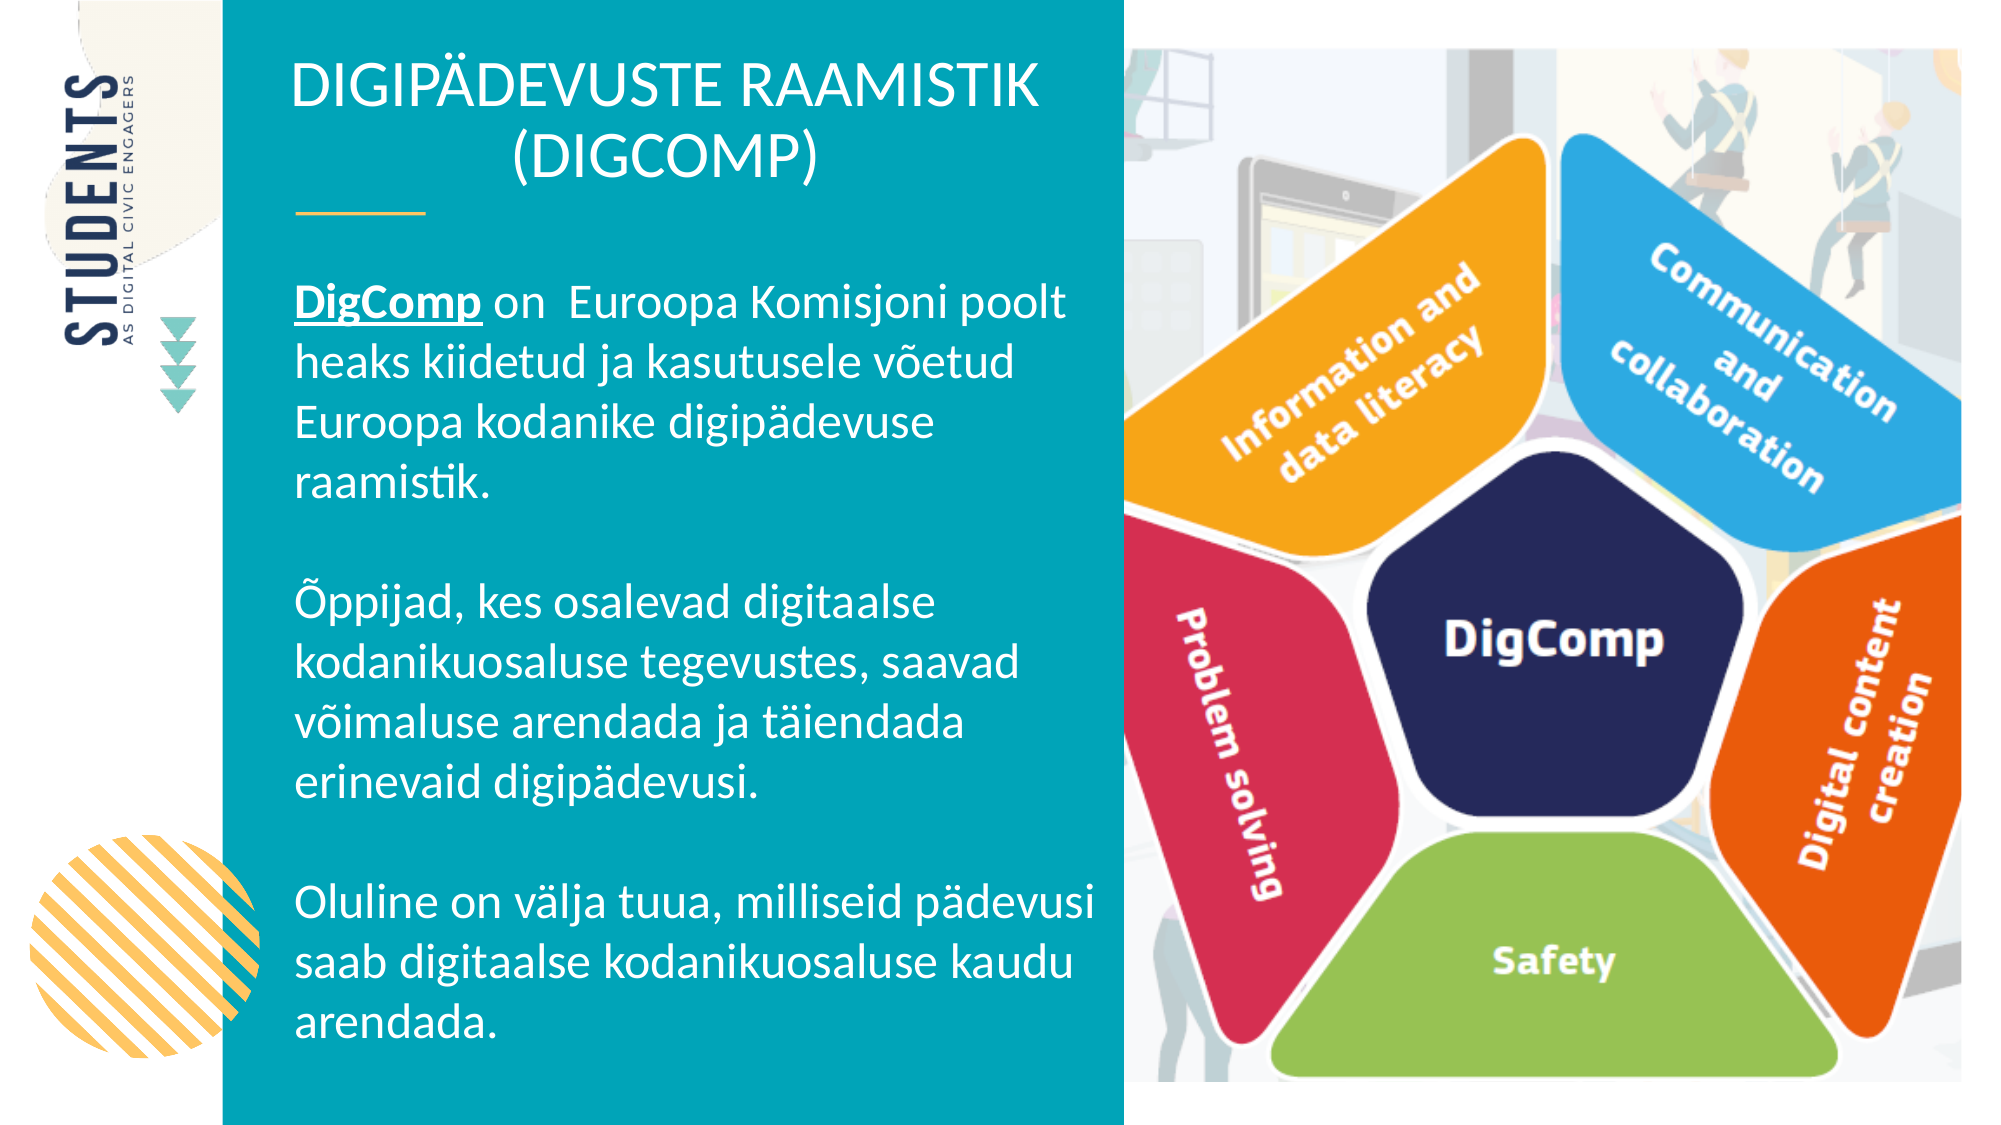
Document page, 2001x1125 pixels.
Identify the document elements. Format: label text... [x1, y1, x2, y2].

picture [1124, 37, 1962, 1082]
list DIGIPÄDEVUSTE RAAMISTIK (DIGCOMP) [207, 40, 1124, 137]
text_box DigComp on Euroopa Komisjoni poolt heaks kiidetud ja kasutusele võetud Euroopa kodanike digipädevuse raamistik. Õppijad, kes osalevad digitaalse kodanikuosaluse tegevustes, saavad võimaluse arendada ja täiendada erinevaid digipädevusi. Oluline on välja tuua, milliseid pädevusi saab digitaalse kodanikuosaluse kaudu arendada. [279, 261, 1124, 1057]
picture [45, 1, 220, 346]
picture [143, 308, 214, 417]
picture [12, 835, 260, 1082]
